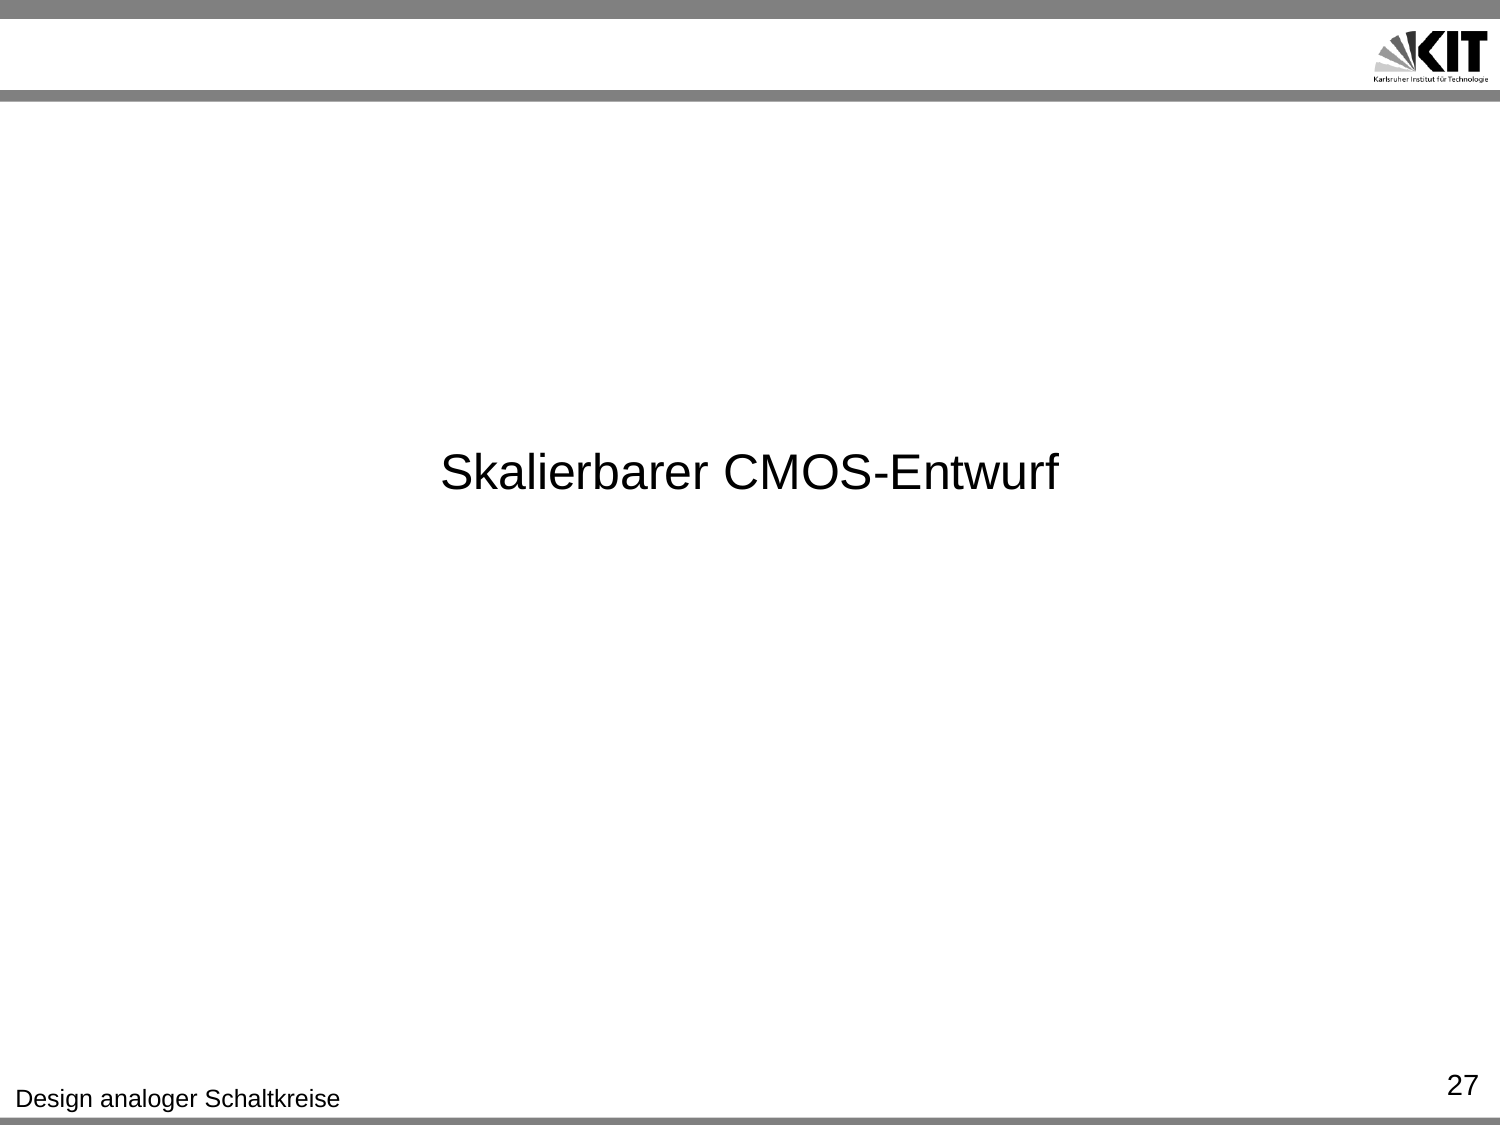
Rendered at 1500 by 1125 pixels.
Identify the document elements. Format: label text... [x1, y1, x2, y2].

title Skalierbarer CMOS-Entwurf [112, 349, 1388, 591]
slide_number 27 [1364, 1058, 1495, 1094]
picture [1374, 31, 1488, 83]
